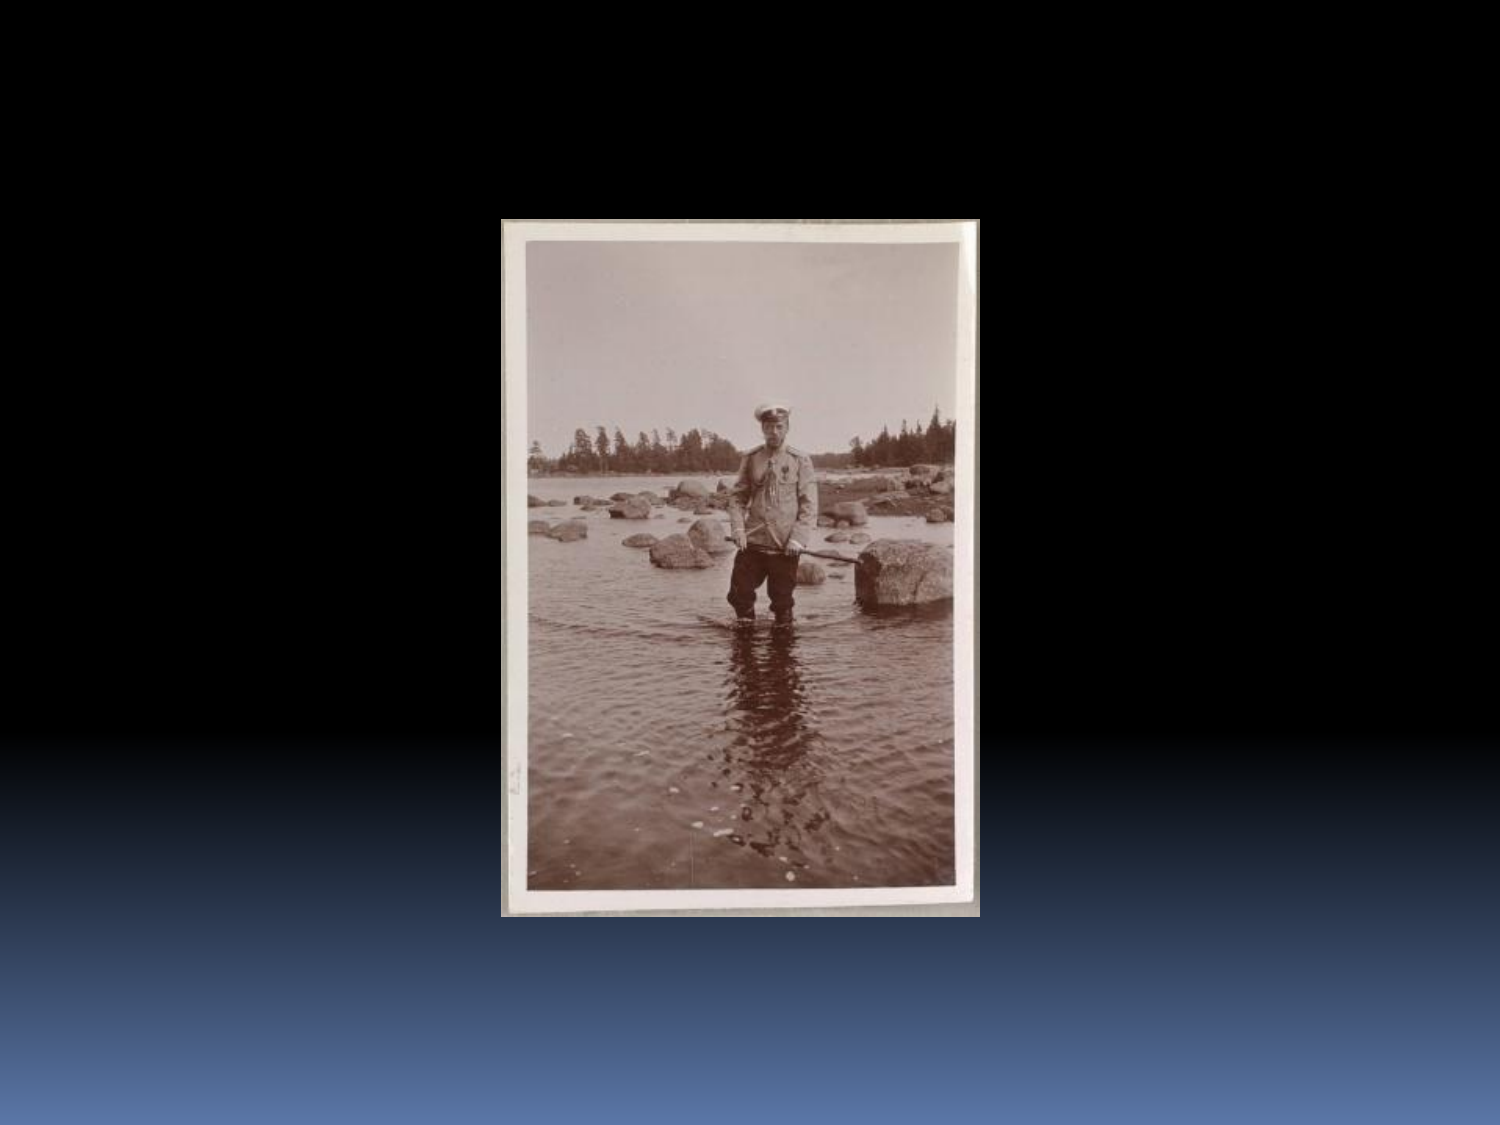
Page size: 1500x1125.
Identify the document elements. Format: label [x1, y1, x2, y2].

picture [501, 219, 980, 917]
